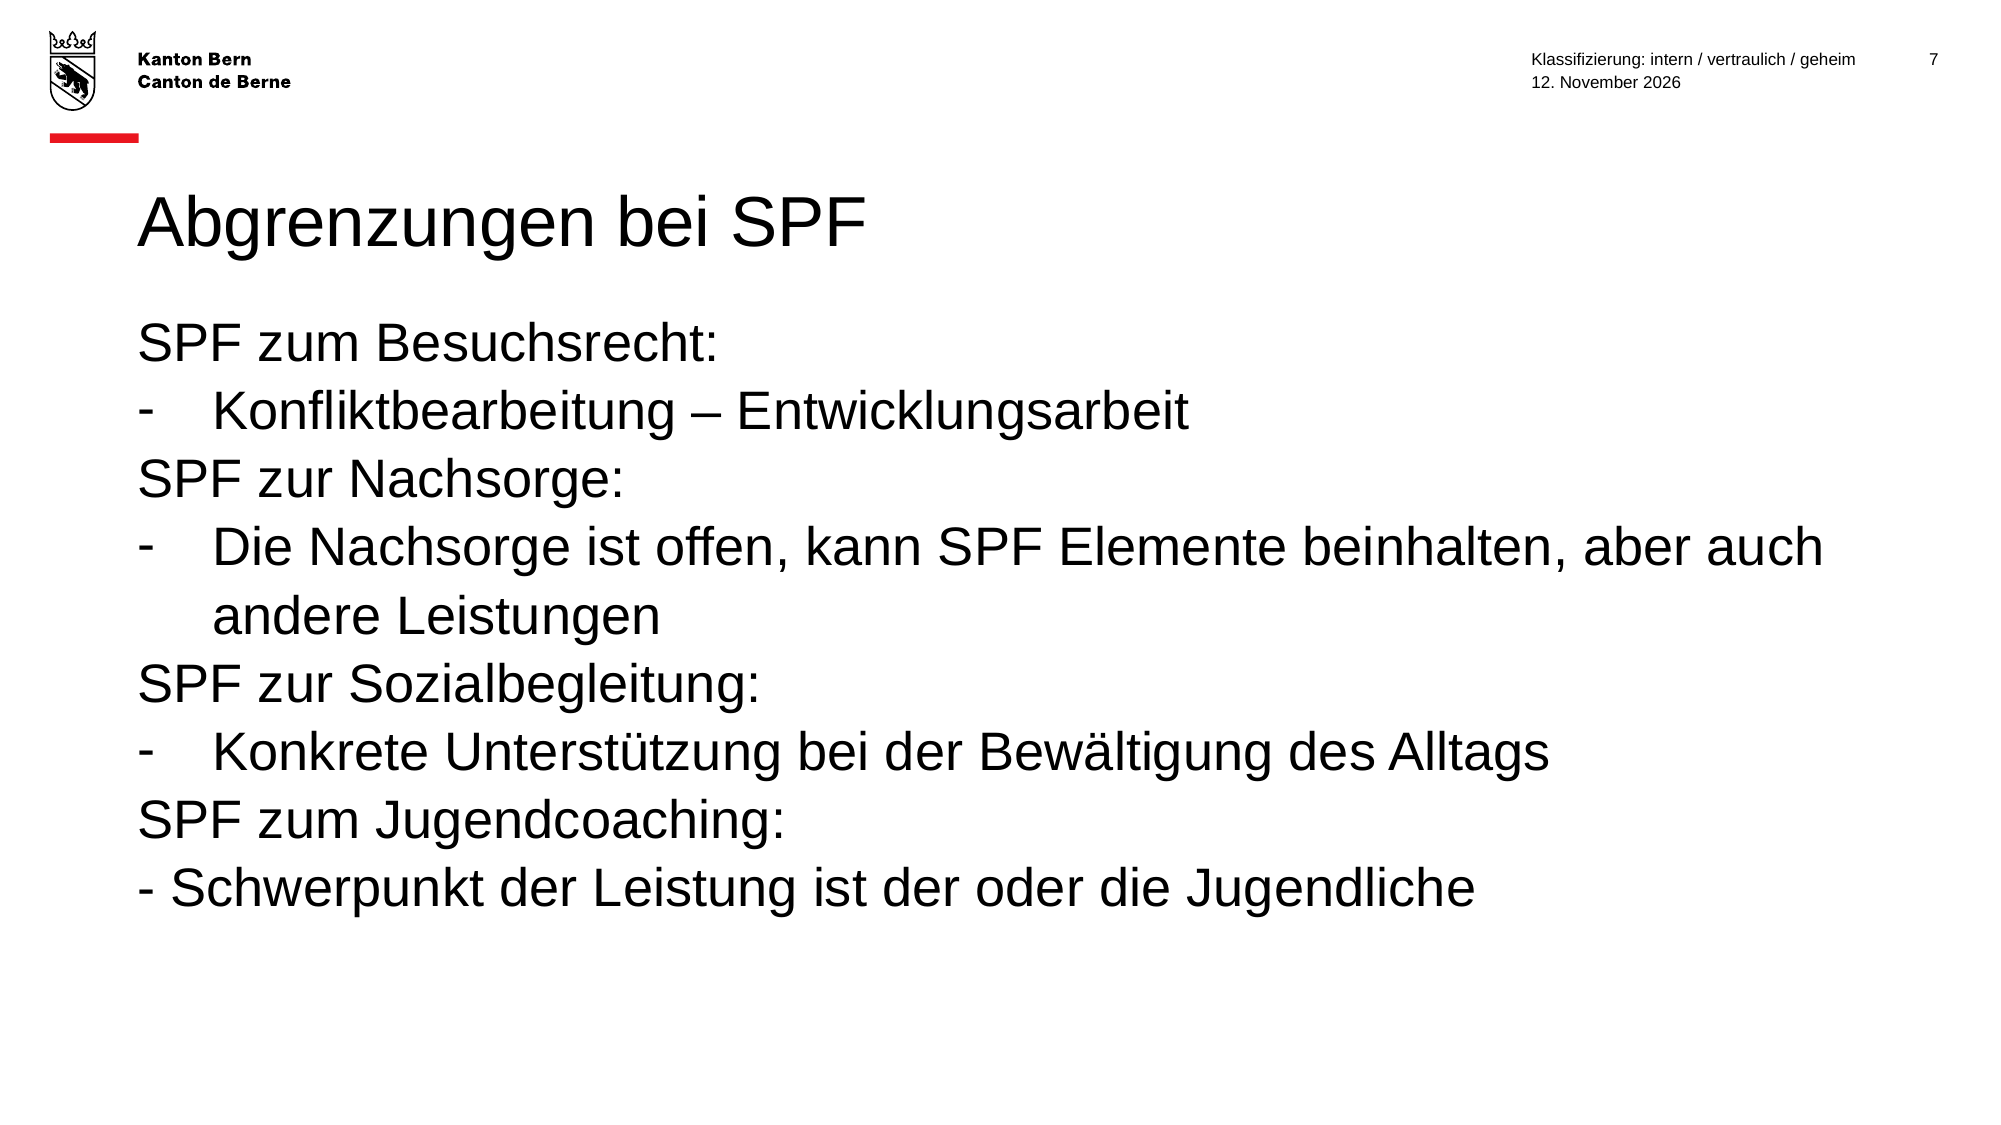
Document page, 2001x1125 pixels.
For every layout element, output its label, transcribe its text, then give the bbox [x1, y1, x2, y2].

footer Klassifizierung: intern / vertraulich / geheim [1531, 48, 1875, 70]
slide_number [1531, 71, 1875, 89]
title Abgrenzungen bei SPF [137, 175, 1940, 278]
list SPF zum Besuchsrecht: Konfliktbearbeitung – Entwicklungsarbeit SPF zur Nachsorge: Die Nachsorge ist offen, kann SPF Elemente beinhalten, aber auch andere Leistungen SPF zur Sozialbegleitung: Konkrete Unterstützung bei der Bewältigung des Alltags SPF zum Jugendcoaching: - Schwerpunkt der Leistung ist der oder die Jugendliche [137, 303, 1940, 1071]
slide_number 7 [1885, 48, 1939, 67]
